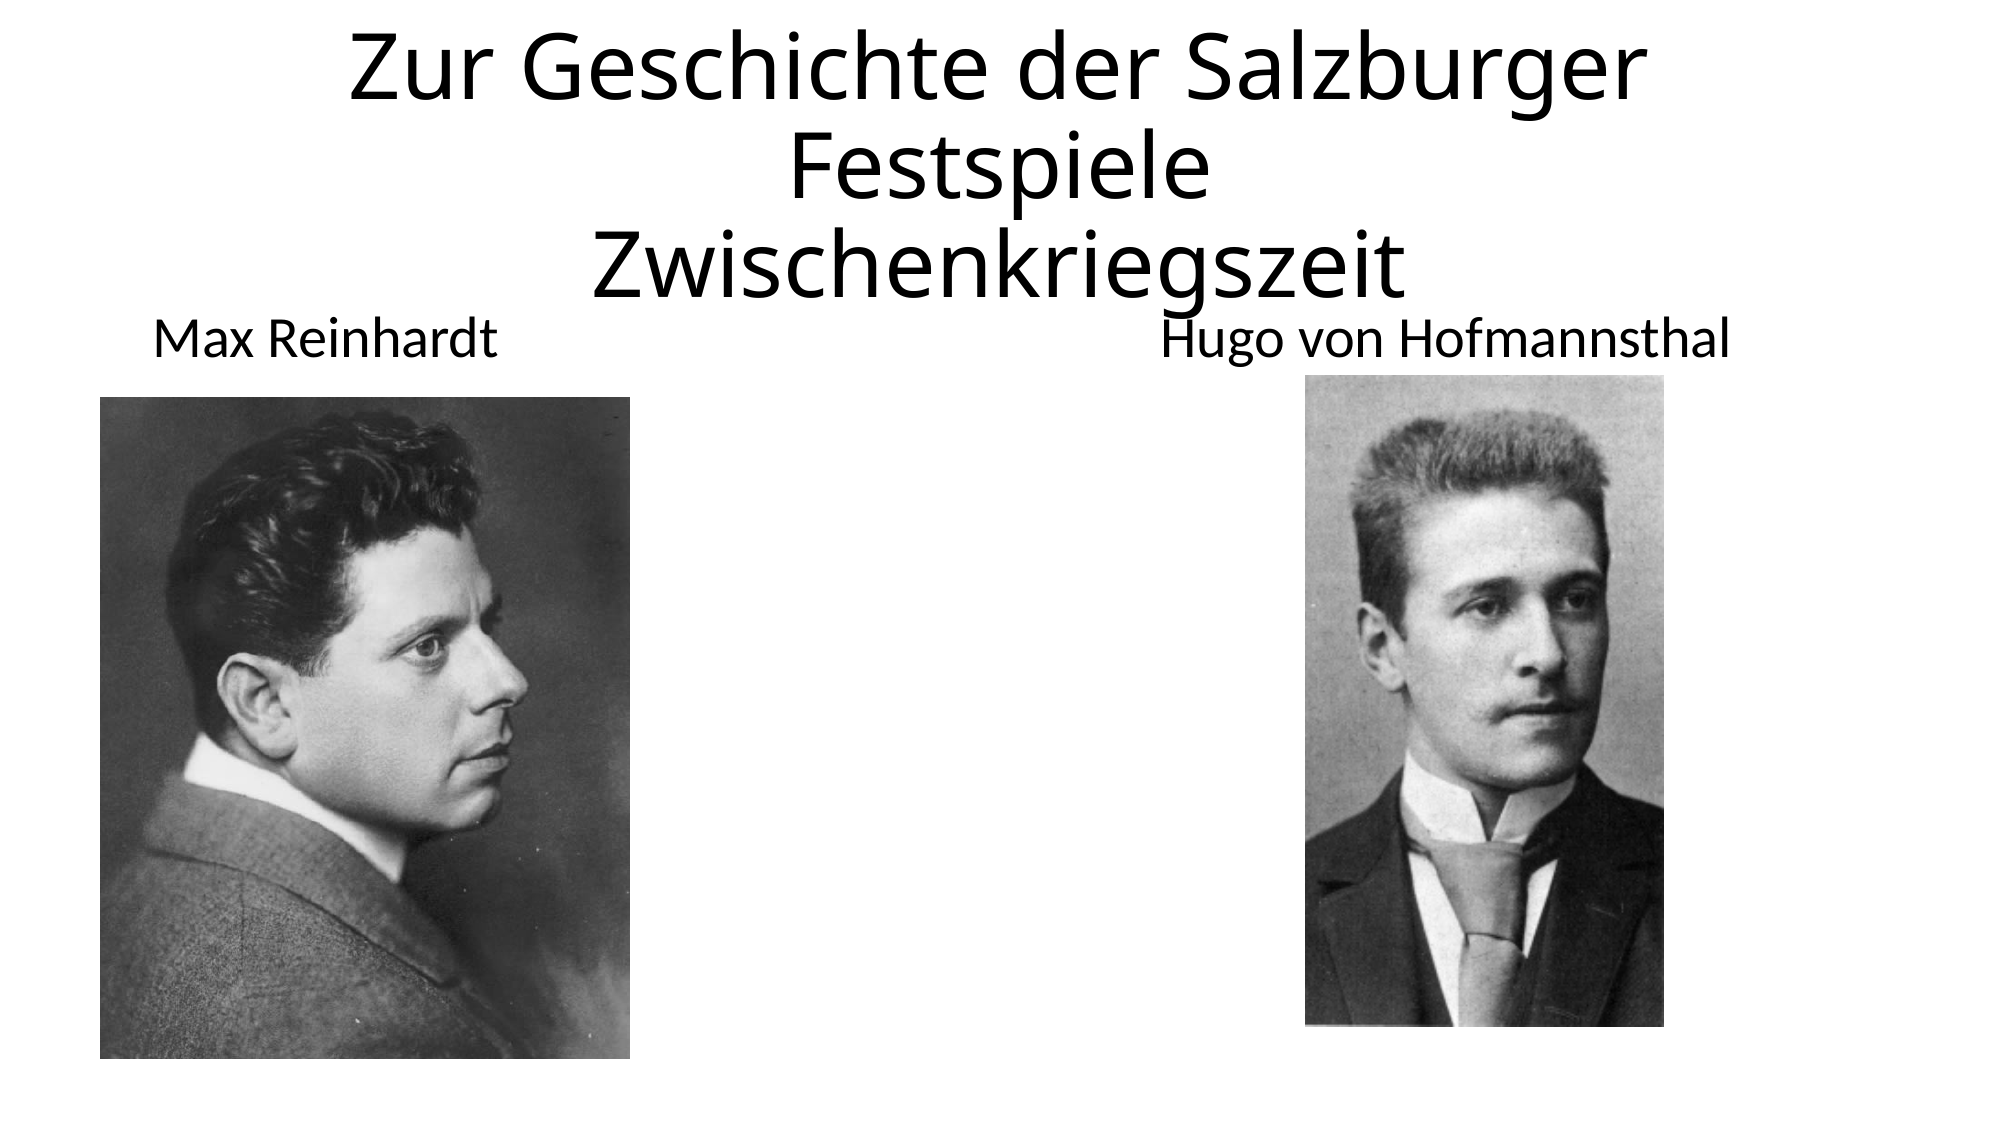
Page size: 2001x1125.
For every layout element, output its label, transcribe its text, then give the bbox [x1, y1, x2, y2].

picture [100, 397, 630, 1059]
title Zur Geschichte der Salzburger Festspiele Zwischenkriegszeit [137, 59, 1863, 278]
picture [1305, 375, 1664, 1027]
list Max Reinhardt Hugo von Hofmannsthal [137, 299, 1863, 1014]
